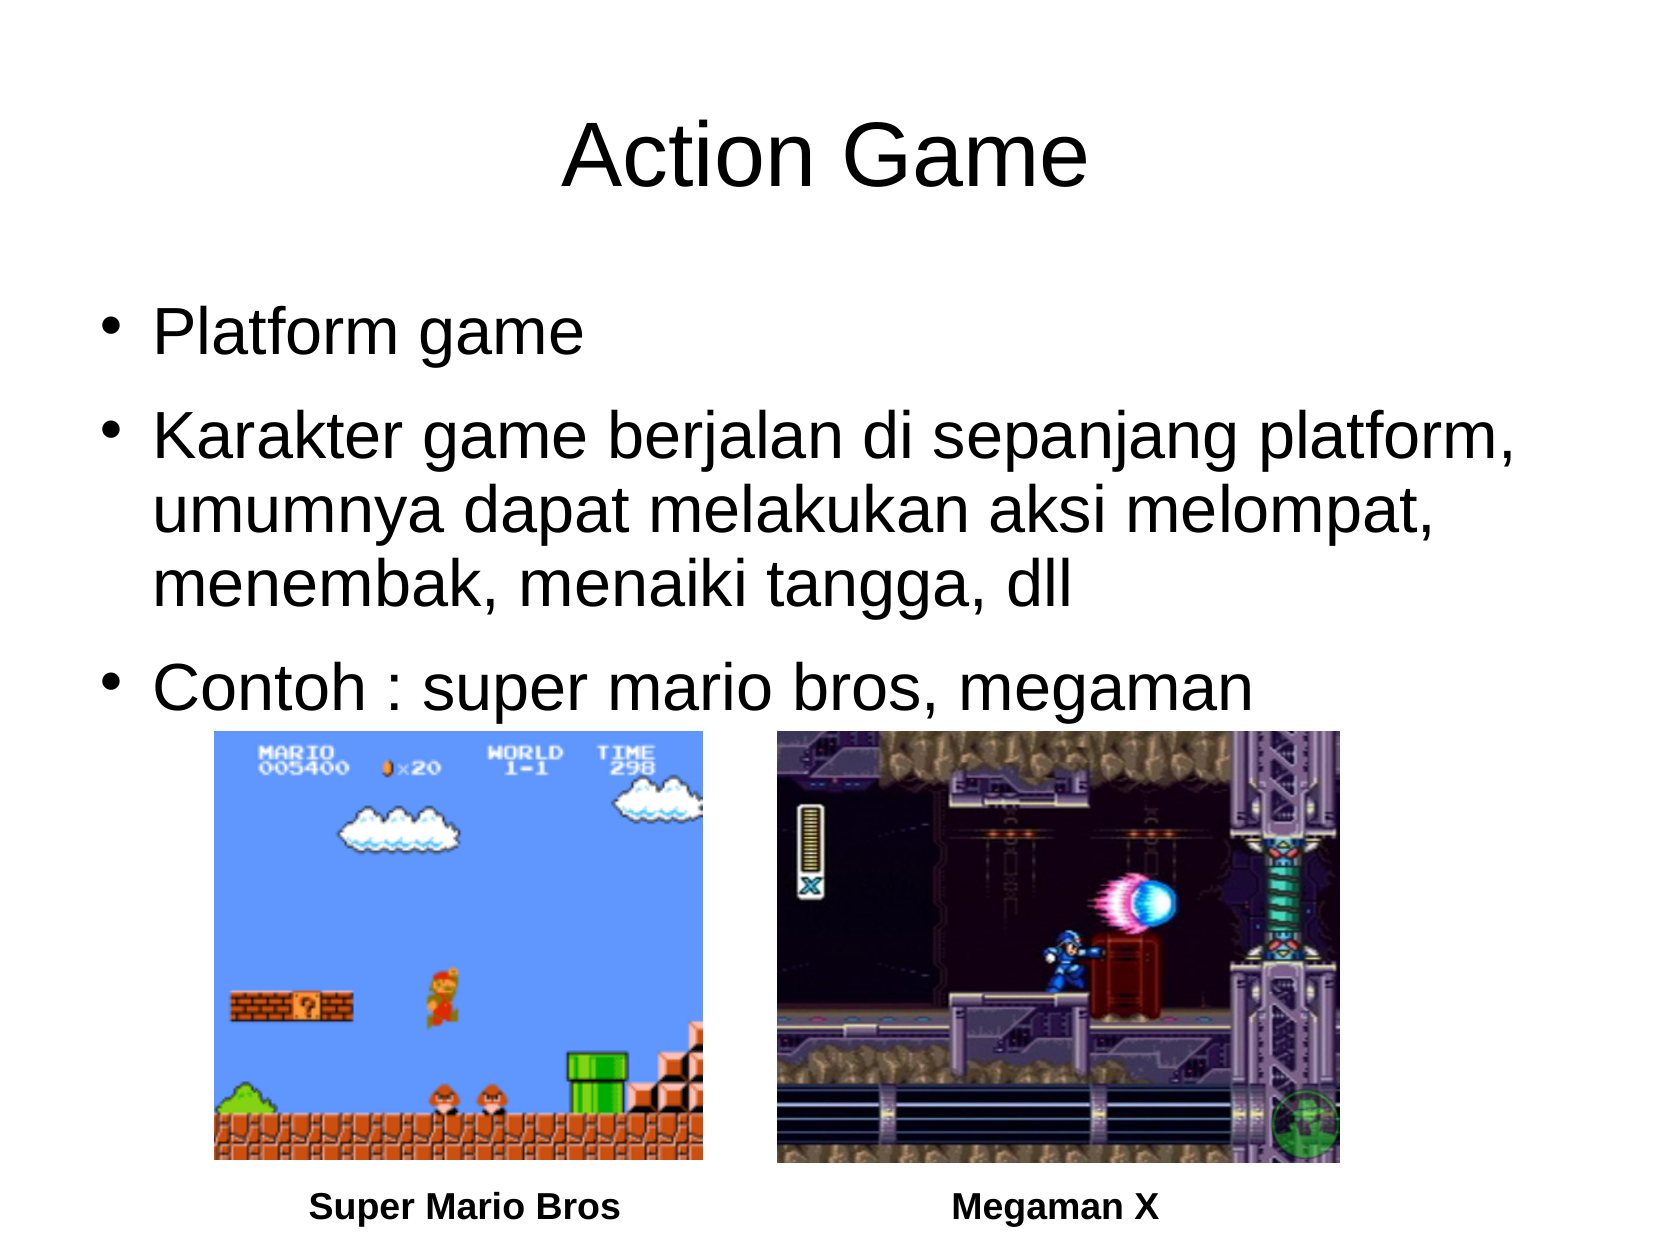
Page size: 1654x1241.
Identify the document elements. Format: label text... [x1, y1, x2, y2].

picture [776, 731, 1340, 1163]
text_box Super Mario Bros [293, 1176, 637, 1235]
text_box Megaman X [936, 1176, 1175, 1235]
text_box Platform game Karakter game berjalan di sepanjang platform, umumnya dapat melakukan aksi melompat, menembak, menaiki tangga, dll Contoh : super mario bros, megaman [82, 290, 1571, 1094]
picture [214, 731, 703, 1160]
text_box Action Game [82, 56, 1571, 249]
